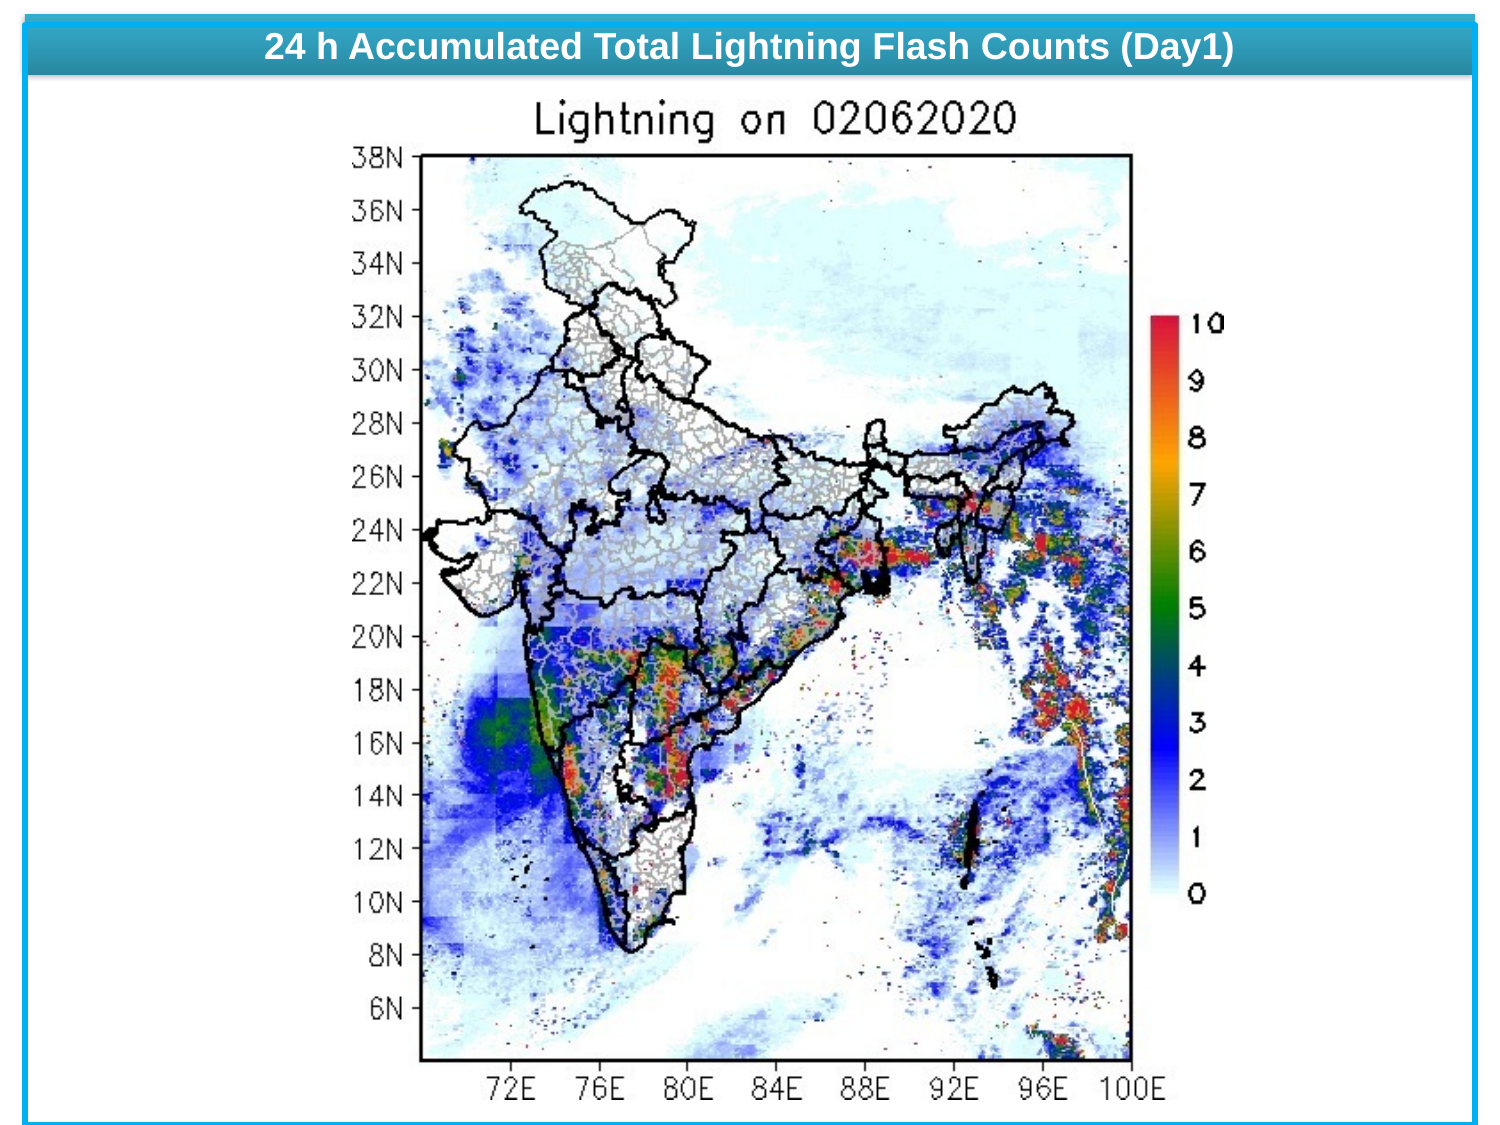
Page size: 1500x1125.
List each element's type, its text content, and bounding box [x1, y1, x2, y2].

text_box [23, 23, 1477, 1125]
picture [352, 99, 1224, 1101]
text_box 24 h Accumulated Total Lightning Flash Counts (Day1) [24, 14, 1475, 23]
